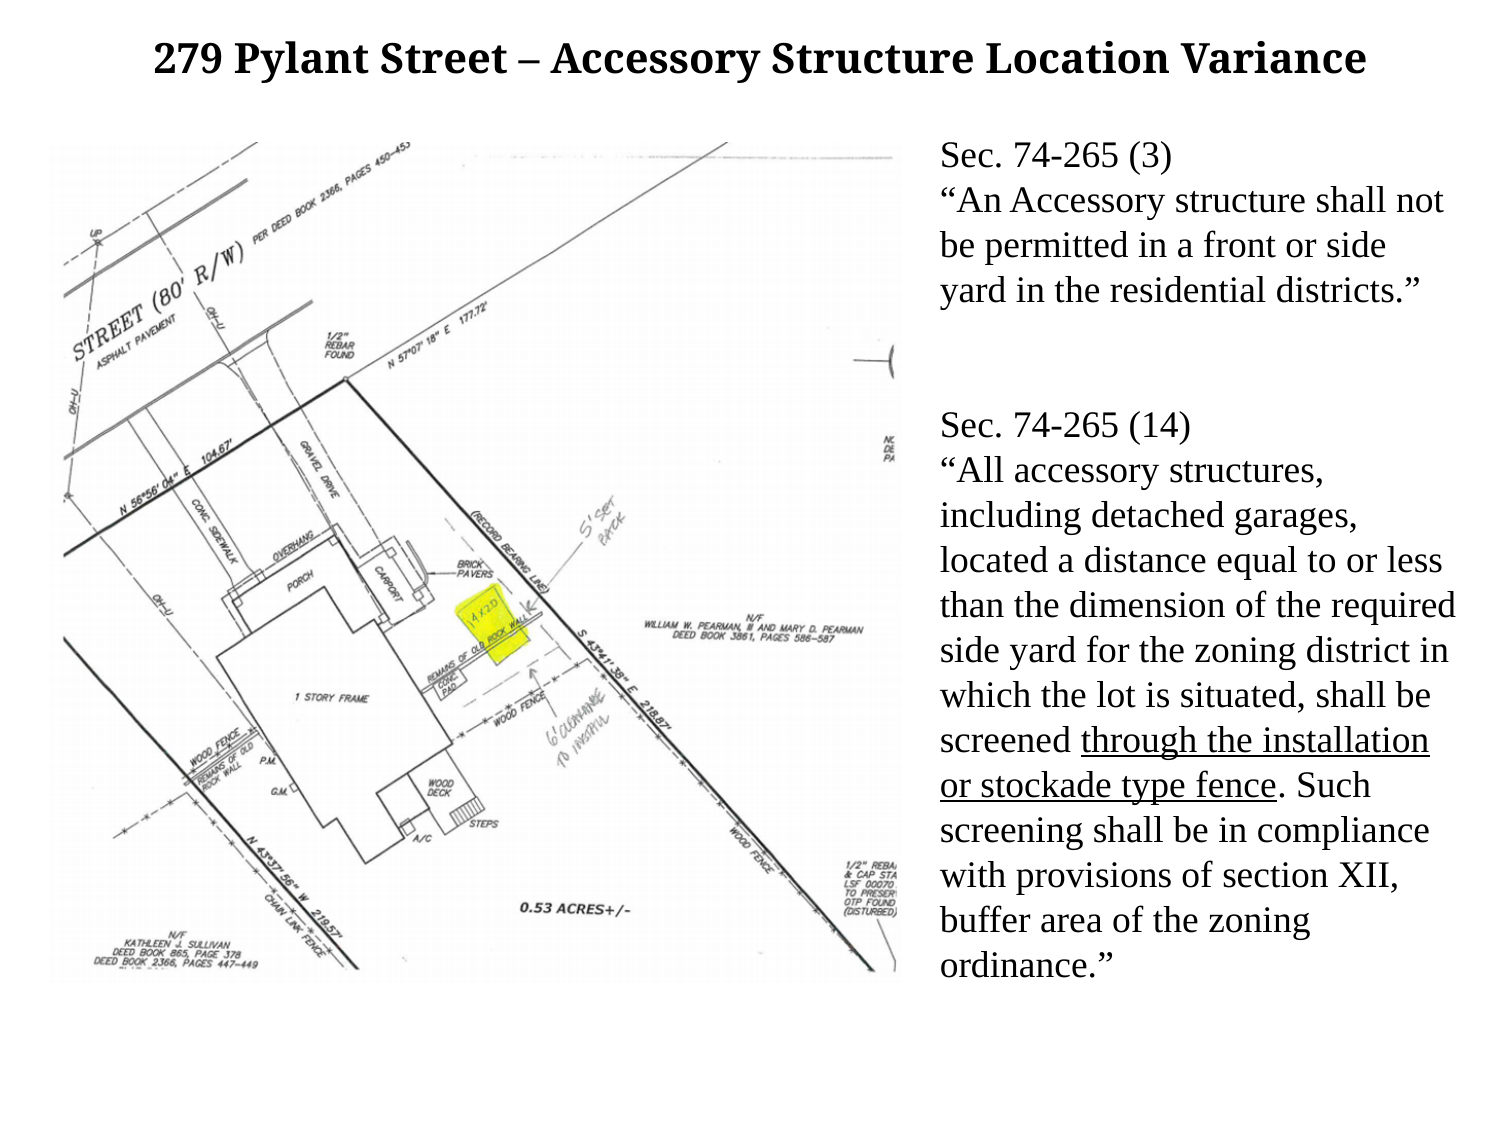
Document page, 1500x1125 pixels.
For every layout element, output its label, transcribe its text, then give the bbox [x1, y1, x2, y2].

text_box 279 Pylant Street – Accessory Structure Location Variance [37, 24, 1463, 90]
text_box Sec. 74-265 (3) “An Accessory structure shall not be permitted in a front or side yard in the residential districts.” Sec. 74-265 (14) “All accessory structures, including detached garages, located a distance equal to or less than the dimension of the required side yard for the zoning district in which the lot is situated, shall be screened through the installation or stockade type fence. Such screening shall be in compliance with provisions of section XII, buffer area of the zoning ordinance.” [924, 123, 1475, 993]
picture [49, 141, 902, 984]
